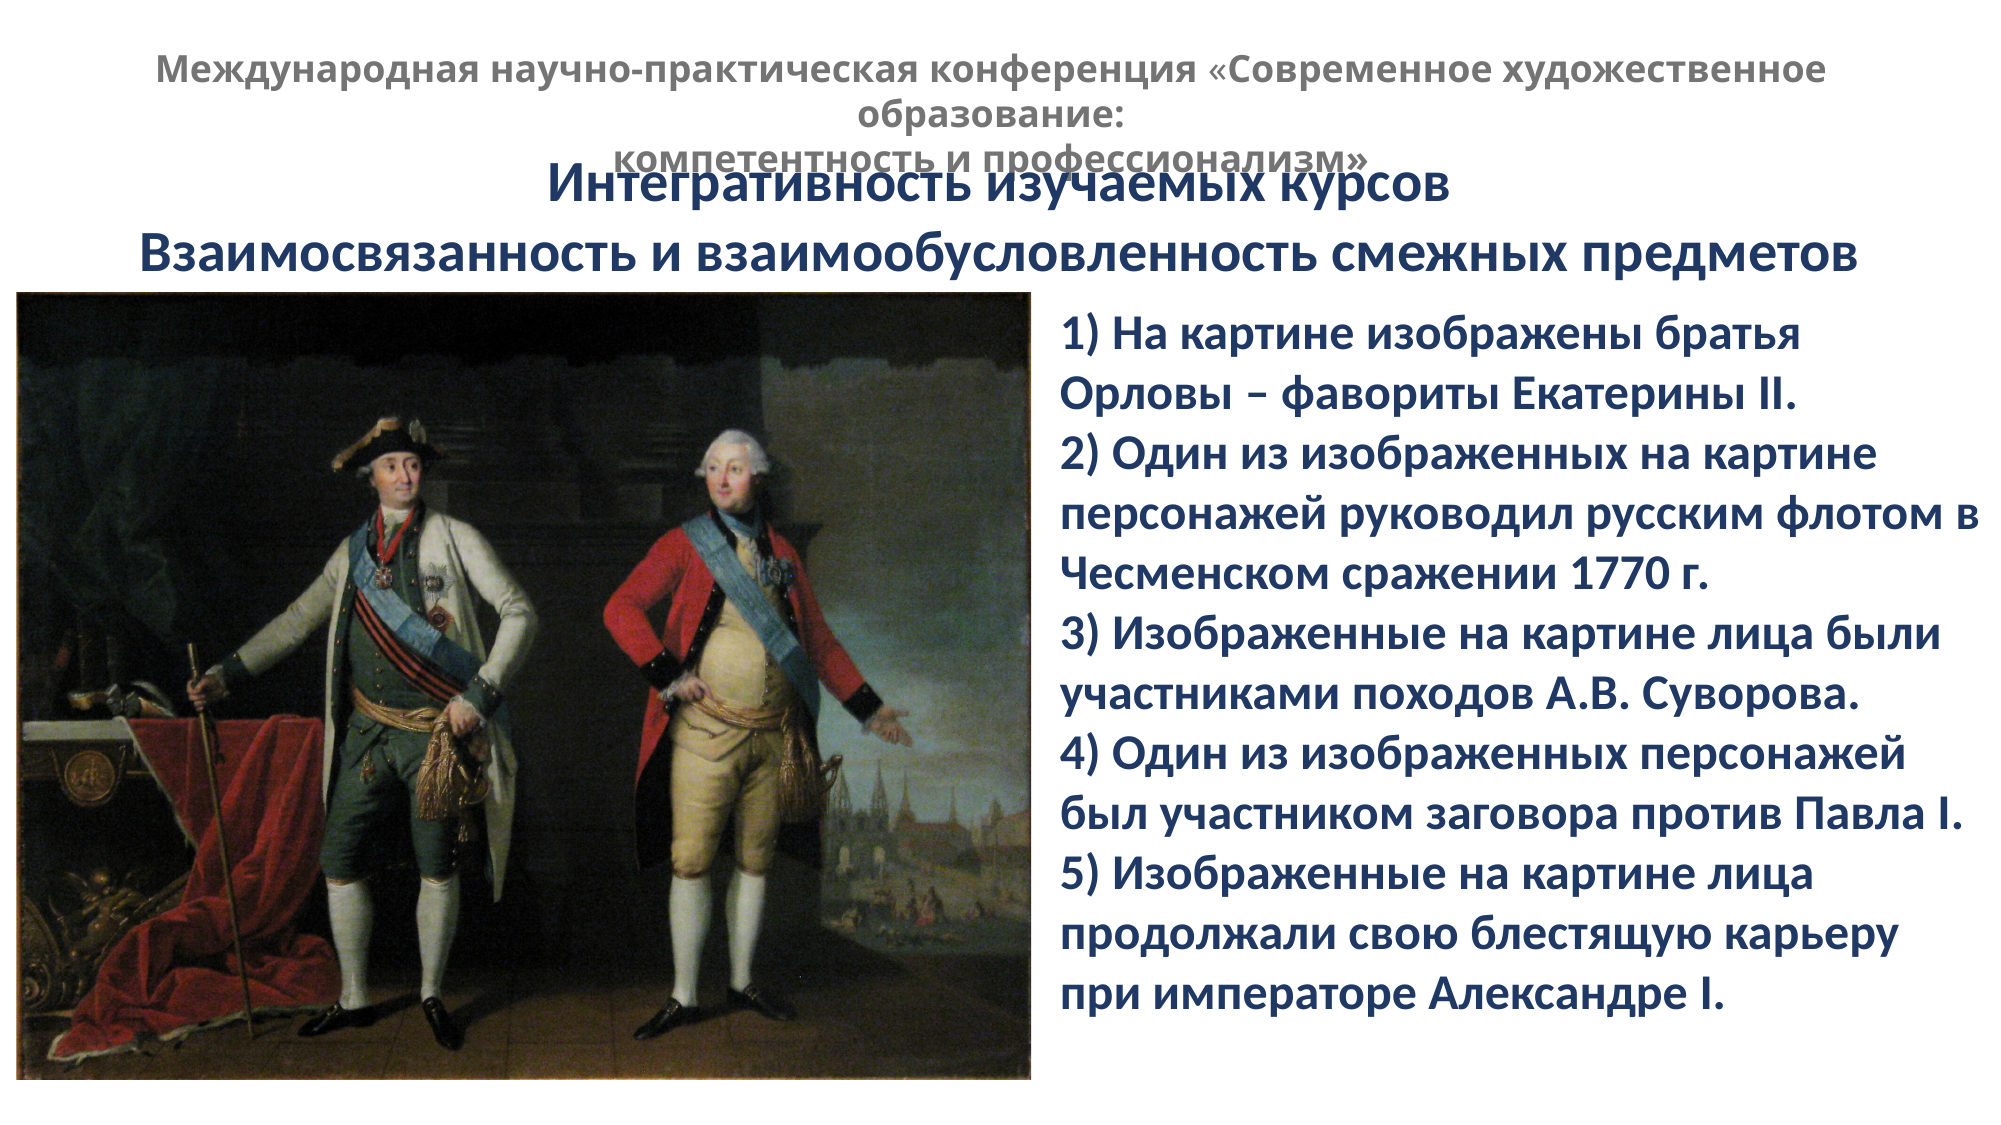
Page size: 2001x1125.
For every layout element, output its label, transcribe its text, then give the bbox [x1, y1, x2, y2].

text_box Международная научно-практическая конференция «Современное художественное образование: компетентность и профессионализм» [43, 37, 1939, 135]
picture [16, 292, 1032, 1080]
text_box 1) На картине изображены братья Орловы – фавориты Екатерины II. 2) Один из изображенных на картине персонажей руководил русским флотом в Чесменском сражении 1770 г. 3) Изображенные на картине лица были участниками походов А.В. Суворова. 4) Один из изображенных персонажей был участником заговора против Павла I. 5) Изображенные на картине лица продолжали свою блестящую карьеру при императоре Александре I. [1045, 292, 2000, 1028]
text_box Интегративность изучаемых курсов Взаимосвязанность и взаимообусловленность смежных предметов [43, 135, 1957, 291]
